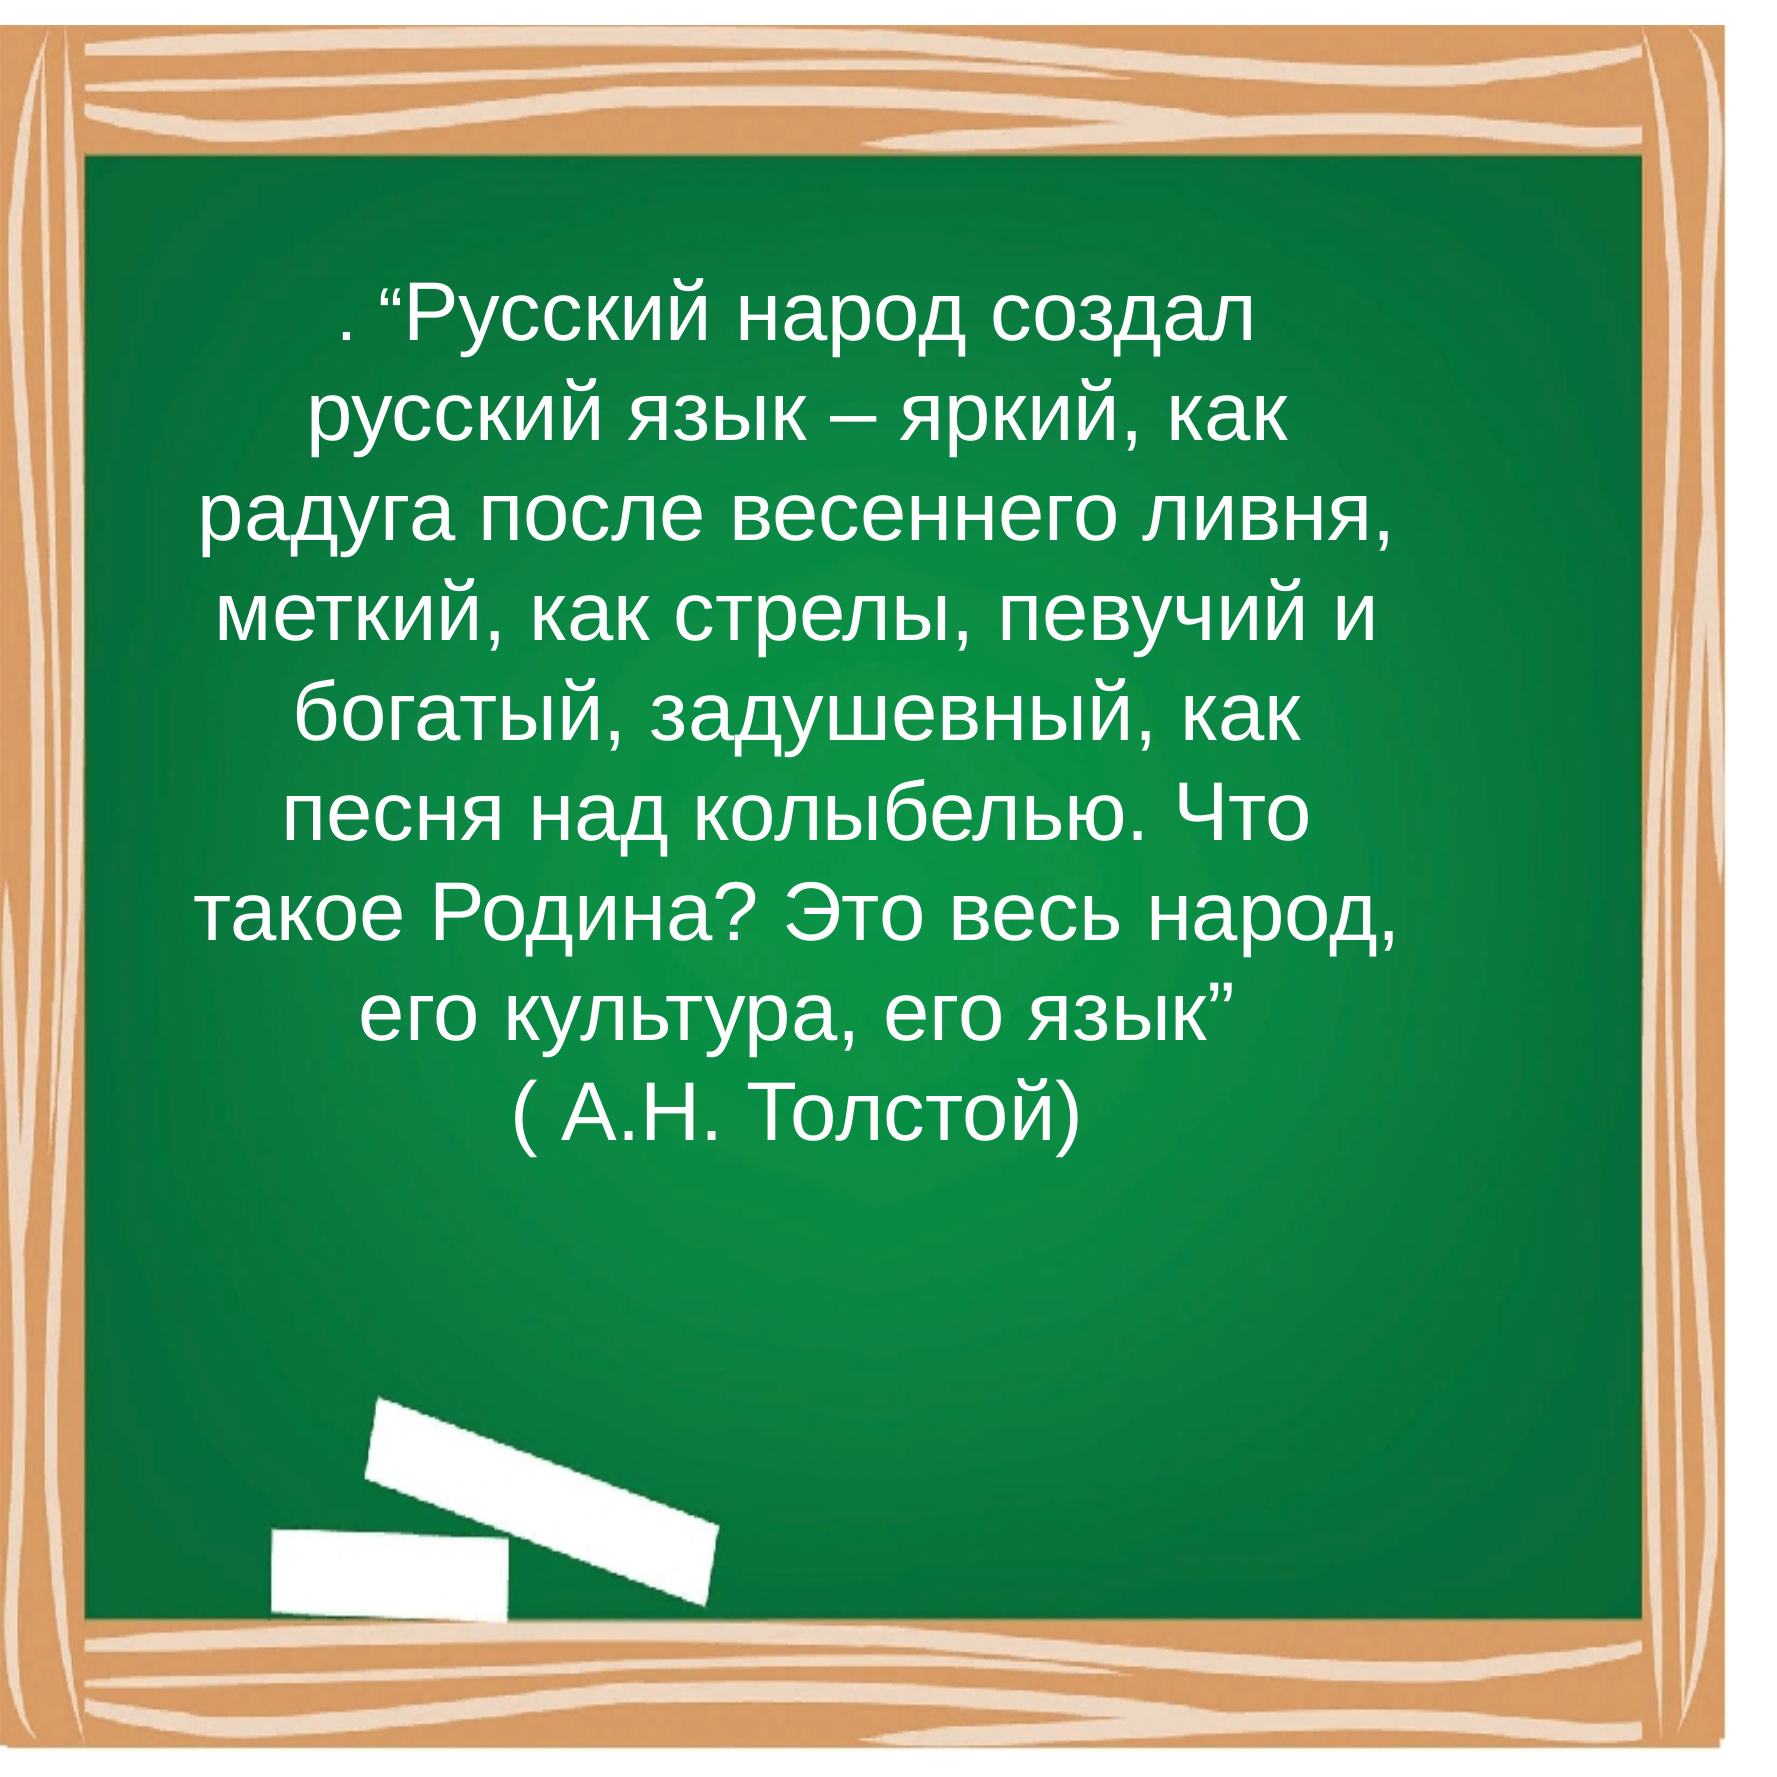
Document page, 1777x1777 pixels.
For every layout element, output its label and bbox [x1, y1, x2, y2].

list [0, 25, 1727, 1751]
